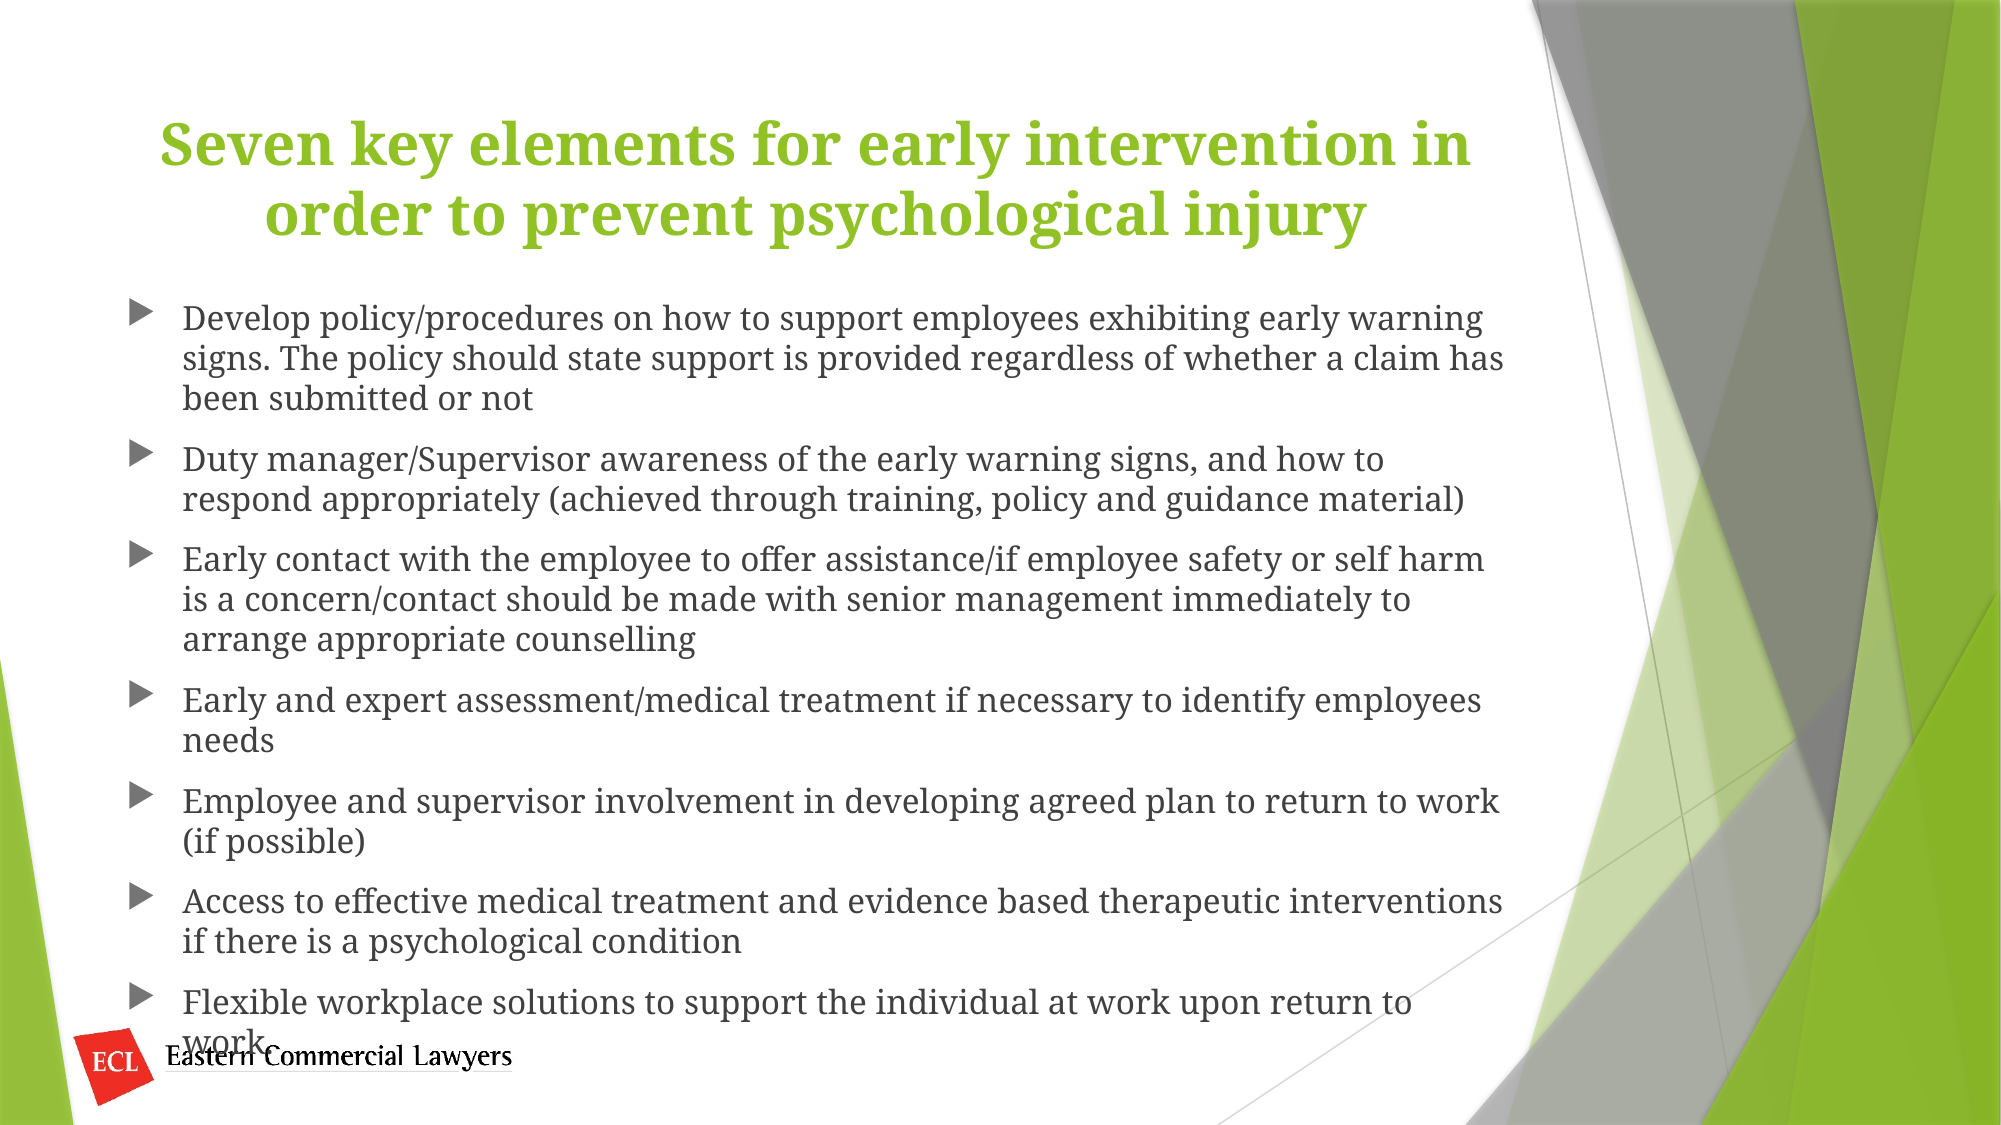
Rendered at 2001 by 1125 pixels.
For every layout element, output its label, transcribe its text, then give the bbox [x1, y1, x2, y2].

list Develop policy/procedures on how to support employees exhibiting early warning signs. The policy should state support is provided regardless of whether a claim has been submitted or not Duty manager/Supervisor awareness of the early warning signs, and how to respond appropriately (achieved through training, policy and guidance material) Early contact with the employee to offer assistance/if employee safety or self harm is a concern/contact should be made with senior management immediately to arrange appropriate counselling Early and expert assessment/medical treatment if necessary to identify employees needs Employee and supervisor involvement in developing agreed plan to return to work (if possible) Access to effective medical treatment and evidence based therapeutic interventions if there is a psychological condition Flexible workplace solutions to support the individual at work upon return to work. [111, 289, 1522, 992]
picture [73, 1028, 546, 1106]
title Seven key elements for early intervention in order to prevent psychological injury [111, 99, 1522, 289]
